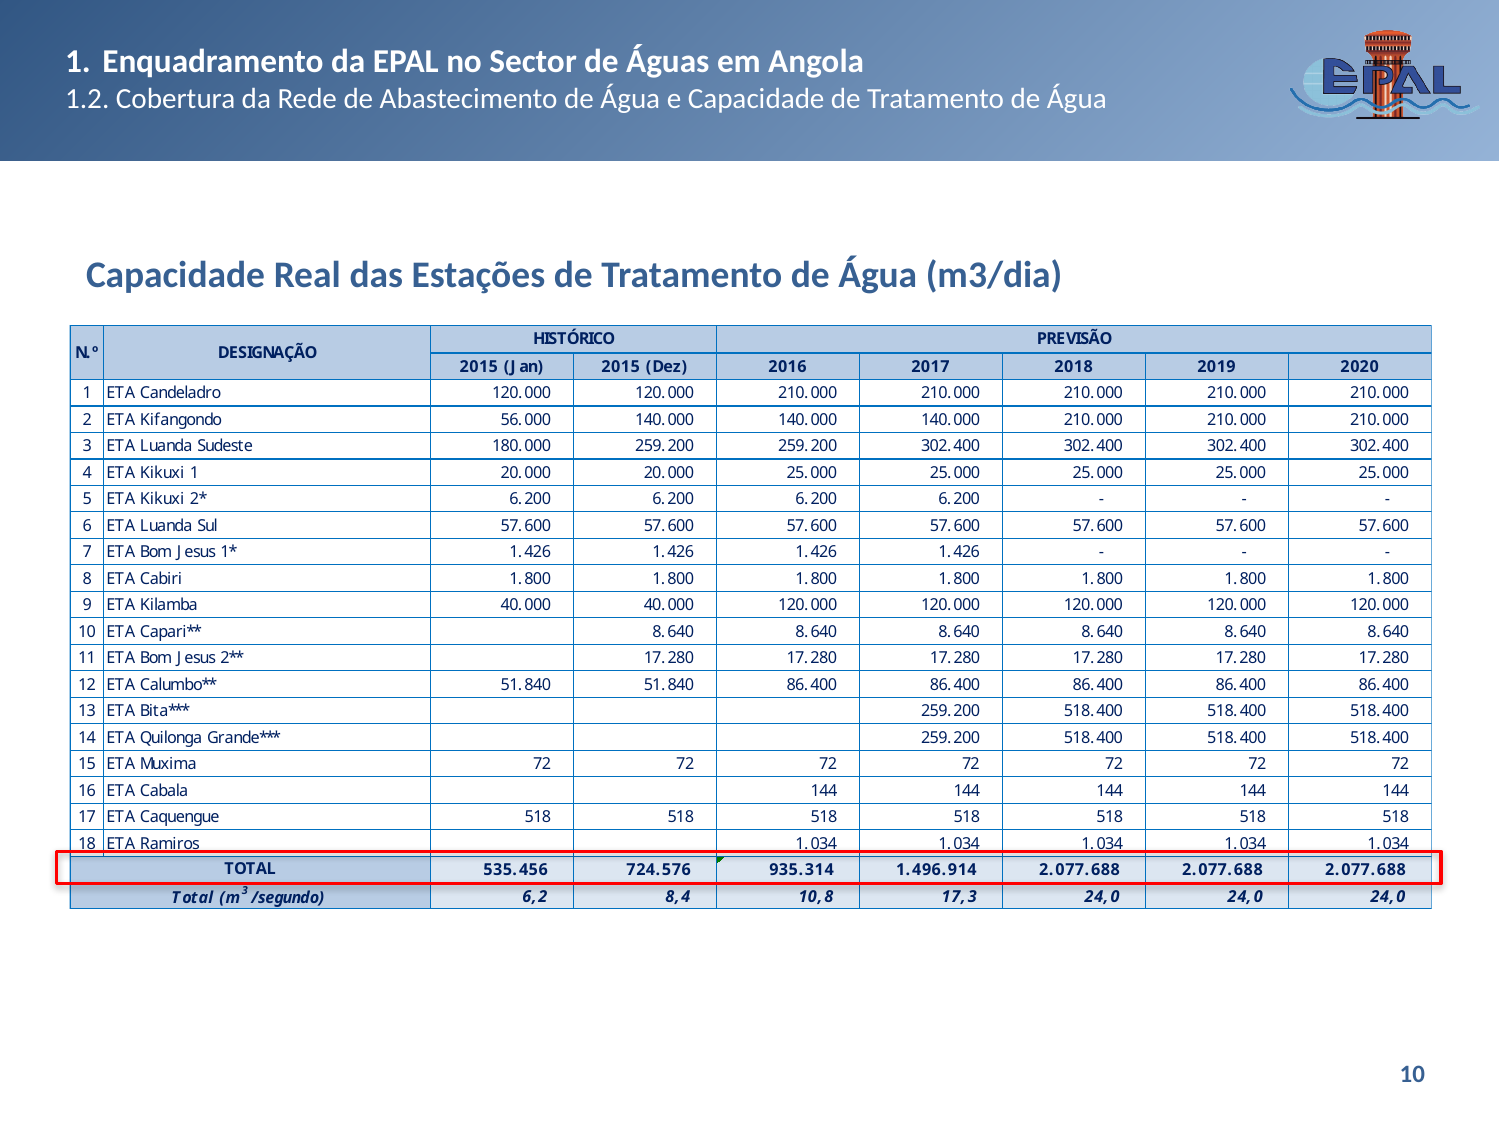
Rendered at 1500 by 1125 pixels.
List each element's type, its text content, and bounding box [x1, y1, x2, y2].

picture [69, 324, 1433, 910]
text_box [56, 850, 64, 885]
text_box Enquadramento da EPAL no Sector de Águas em Angola 1.2. Cobertura da Rede de Abastecimento de Água e Capacidade de Tratamento de Água [50, 32, 1259, 122]
text_box [1438, 850, 1442, 885]
picture [1264, 0, 1500, 194]
text_box Capacidade Real das Estações de Tratamento de Água (m3/dia) [56, 242, 1439, 303]
text_box [0, 0, 1259, 161]
slide_number 10 [1379, 1042, 1441, 1103]
